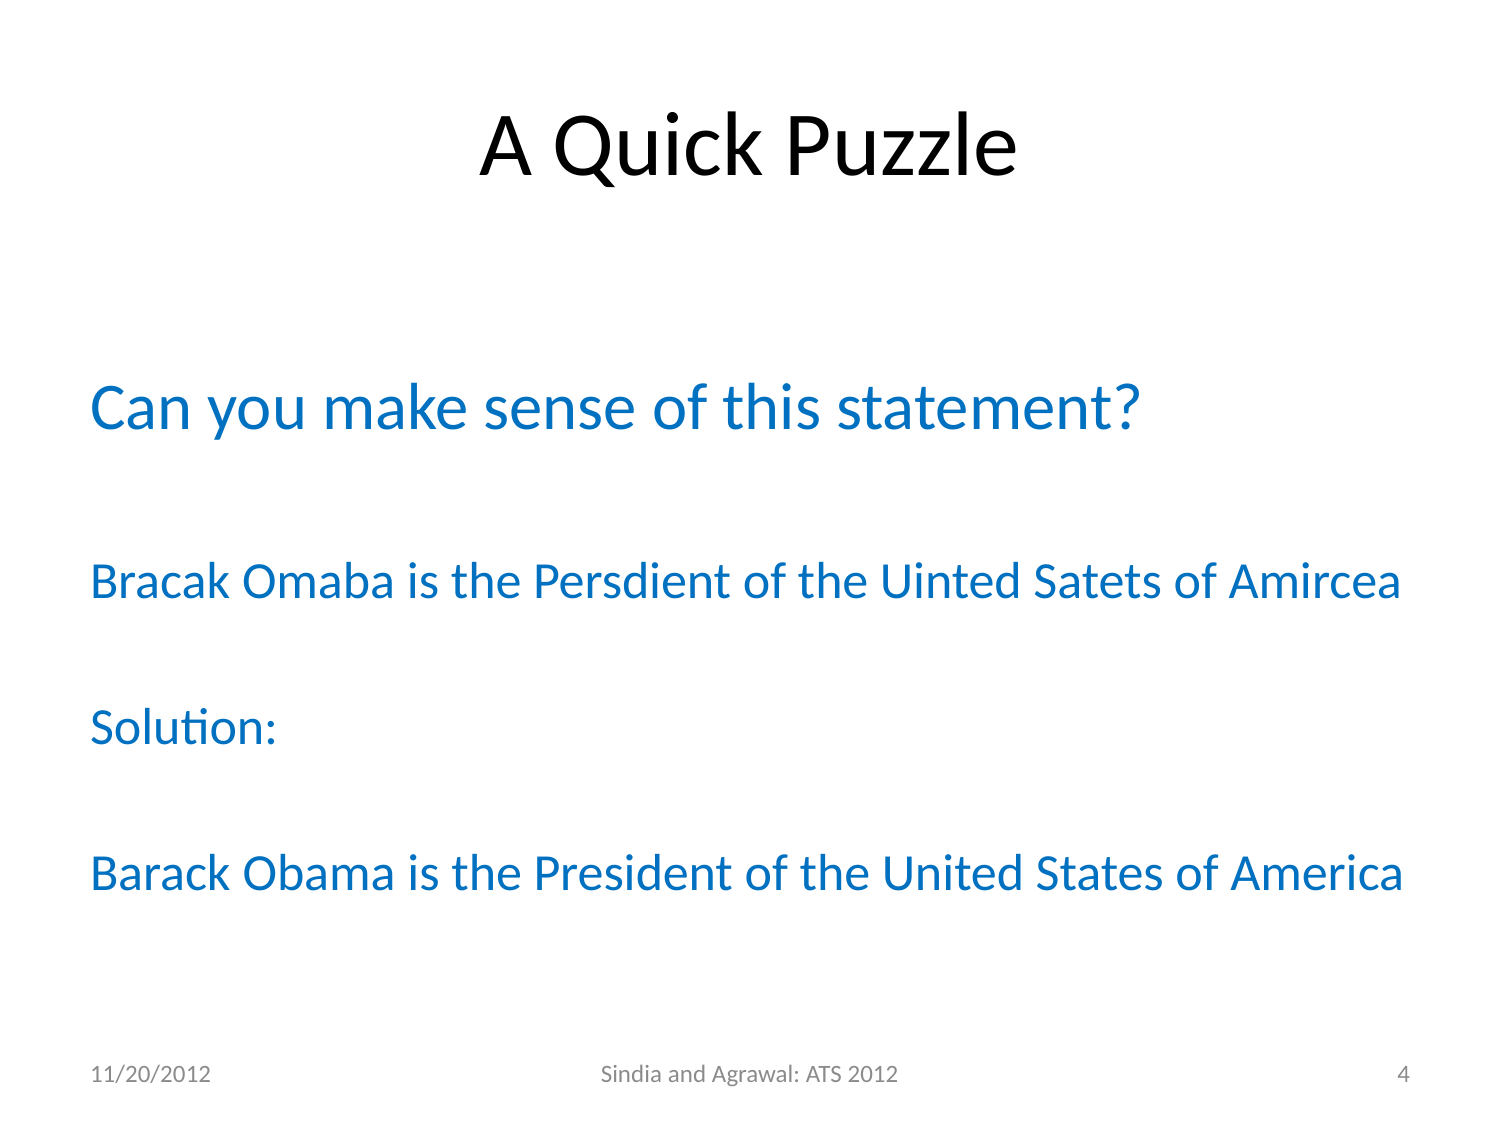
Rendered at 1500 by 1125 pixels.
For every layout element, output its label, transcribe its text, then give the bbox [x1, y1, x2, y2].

list Can you make sense of this statement? Bracak Omaba is the Persdient of the Uinted Satets of Amircea Solution: Barack Obama is the President of the United States of America [75, 262, 1425, 1005]
slide_number 4 [1074, 1042, 1425, 1103]
title A Quick Puzzle [75, 45, 1425, 233]
footer Sindia and Agrawal: ATS 2012 [512, 1042, 988, 1103]
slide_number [75, 1042, 425, 1103]
